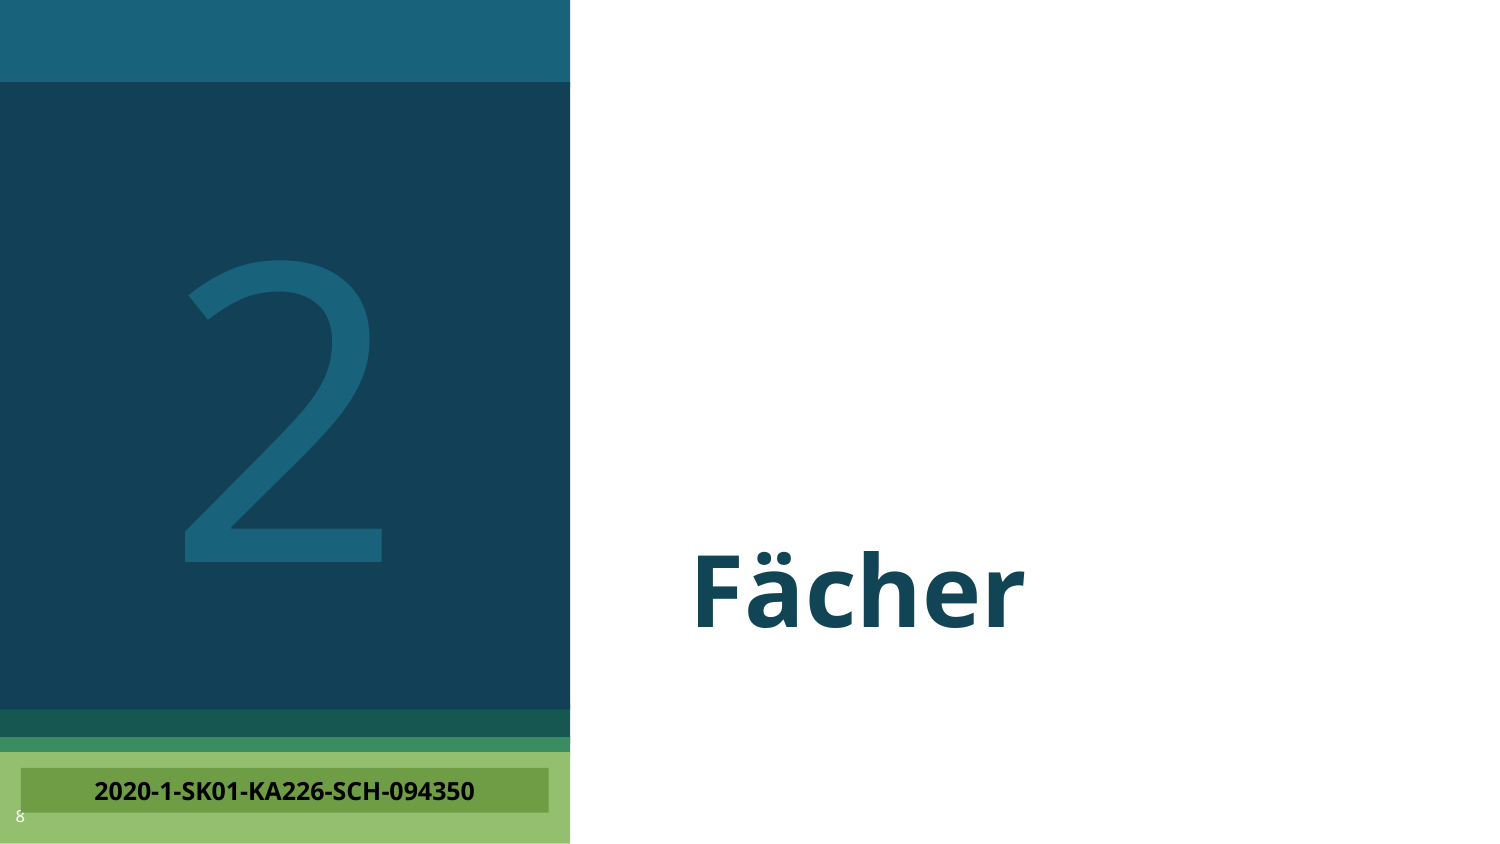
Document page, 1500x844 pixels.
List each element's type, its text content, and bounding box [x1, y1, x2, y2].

text_box 2 [0, 82, 570, 710]
slide_number 8 [0, 790, 50, 844]
text_box 2020-1-SK01-KA226-SCH-094350 [20, 767, 549, 813]
title Fächer [674, 472, 1414, 663]
